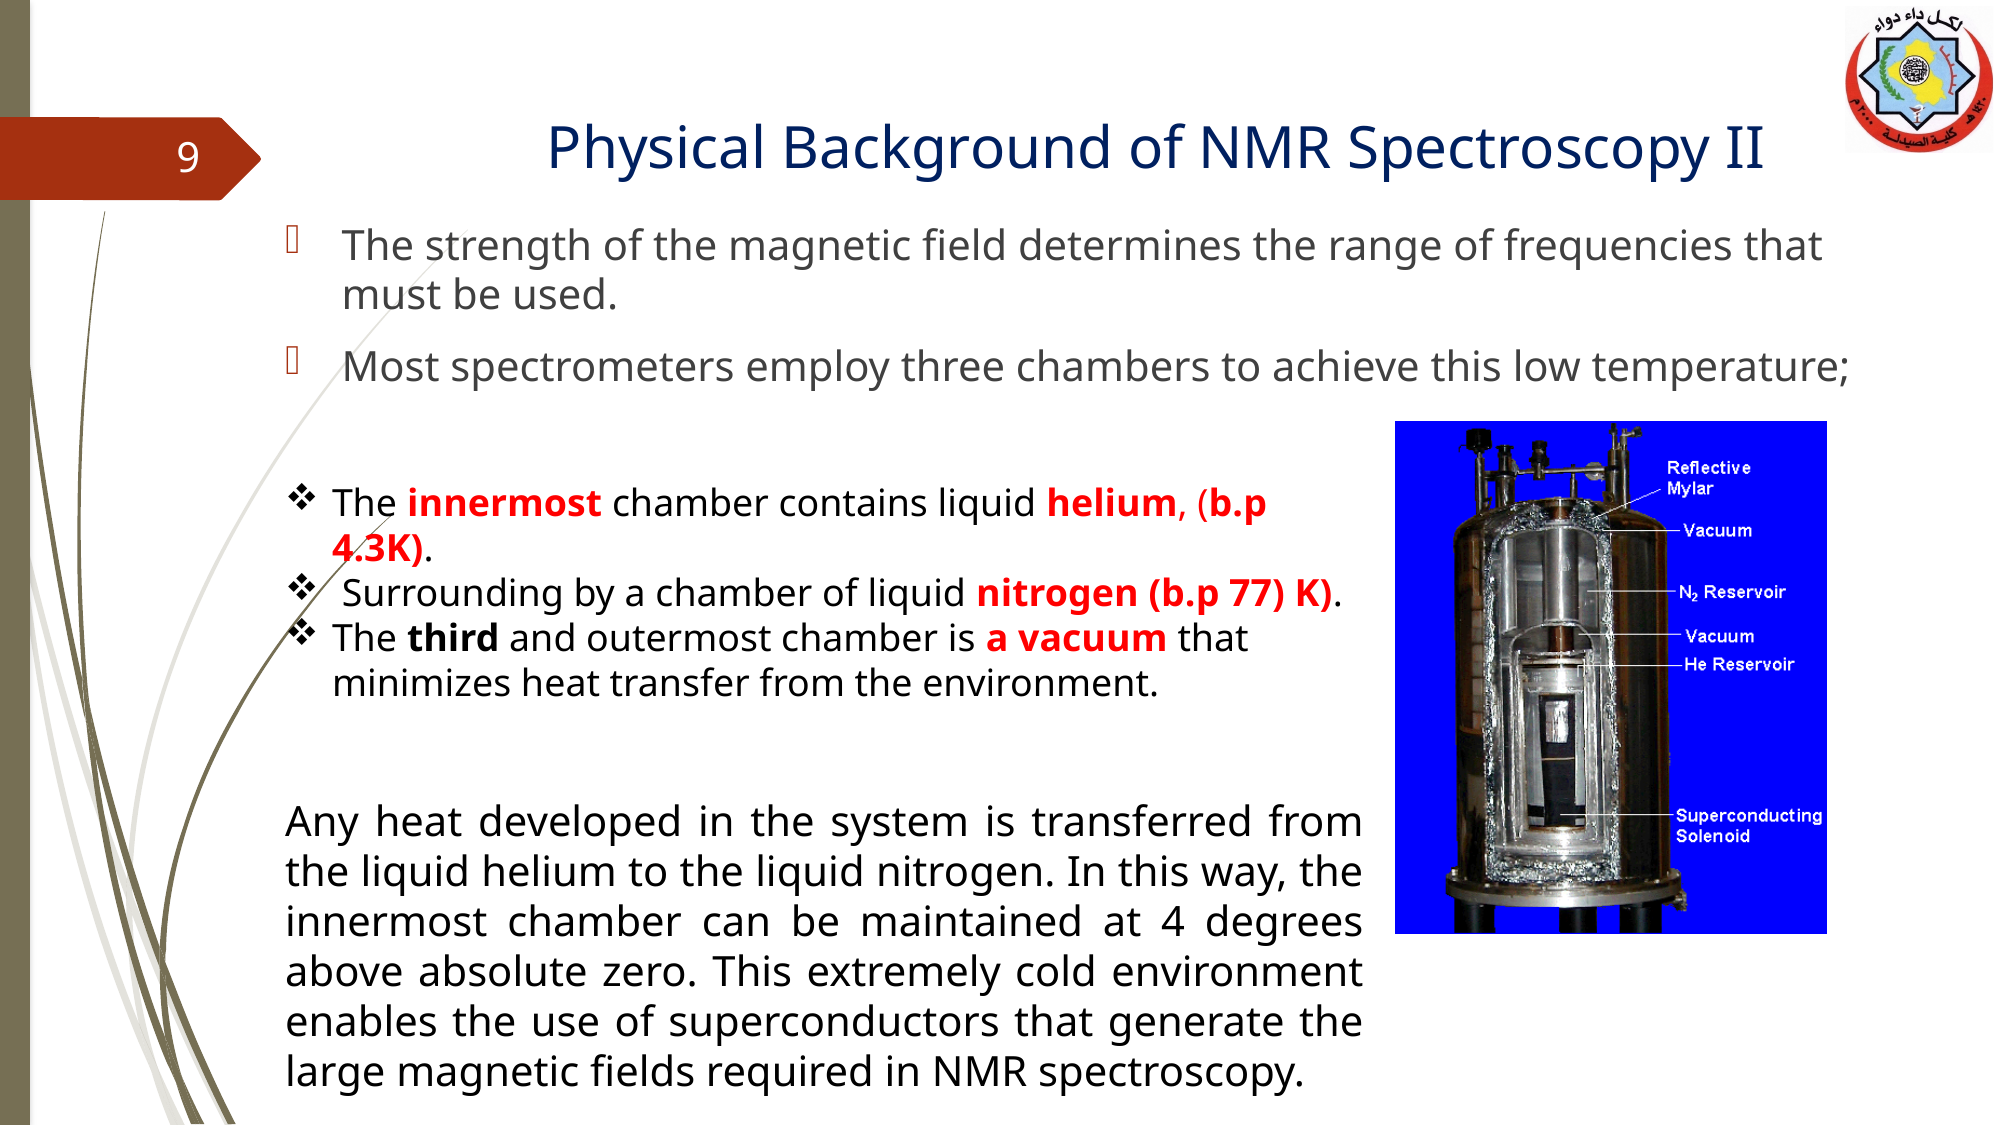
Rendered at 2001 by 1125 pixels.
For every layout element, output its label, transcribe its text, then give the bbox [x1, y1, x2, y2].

slide_number 9 [87, 129, 216, 190]
picture [1395, 421, 1827, 934]
list The strength of the magnetic field determines the range of frequencies that must be used. Most spectrometers employ three chambers to achieve this low temperature; [270, 210, 1926, 1039]
text_box The innermost chamber contains liquid helium, (b.p 4.3K). Surrounding by a chamber of liquid nitrogen (b.p 77) K). The third and outermost chamber is a vacuum that minimizes heat transfer from the environment. Any heat developed in the system is transferred from the liquid helium to the liquid nitrogen. In this way, the innermost chamber can be maintained at 4 degrees above absolute zero. This extremely cold environment enables the use of superconductors that generate the large magnetic fields required in NMR spectroscopy. [270, 472, 1379, 1125]
picture [1845, 6, 1994, 153]
title Physical Background of NMR Spectroscopy II [425, 102, 1888, 210]
